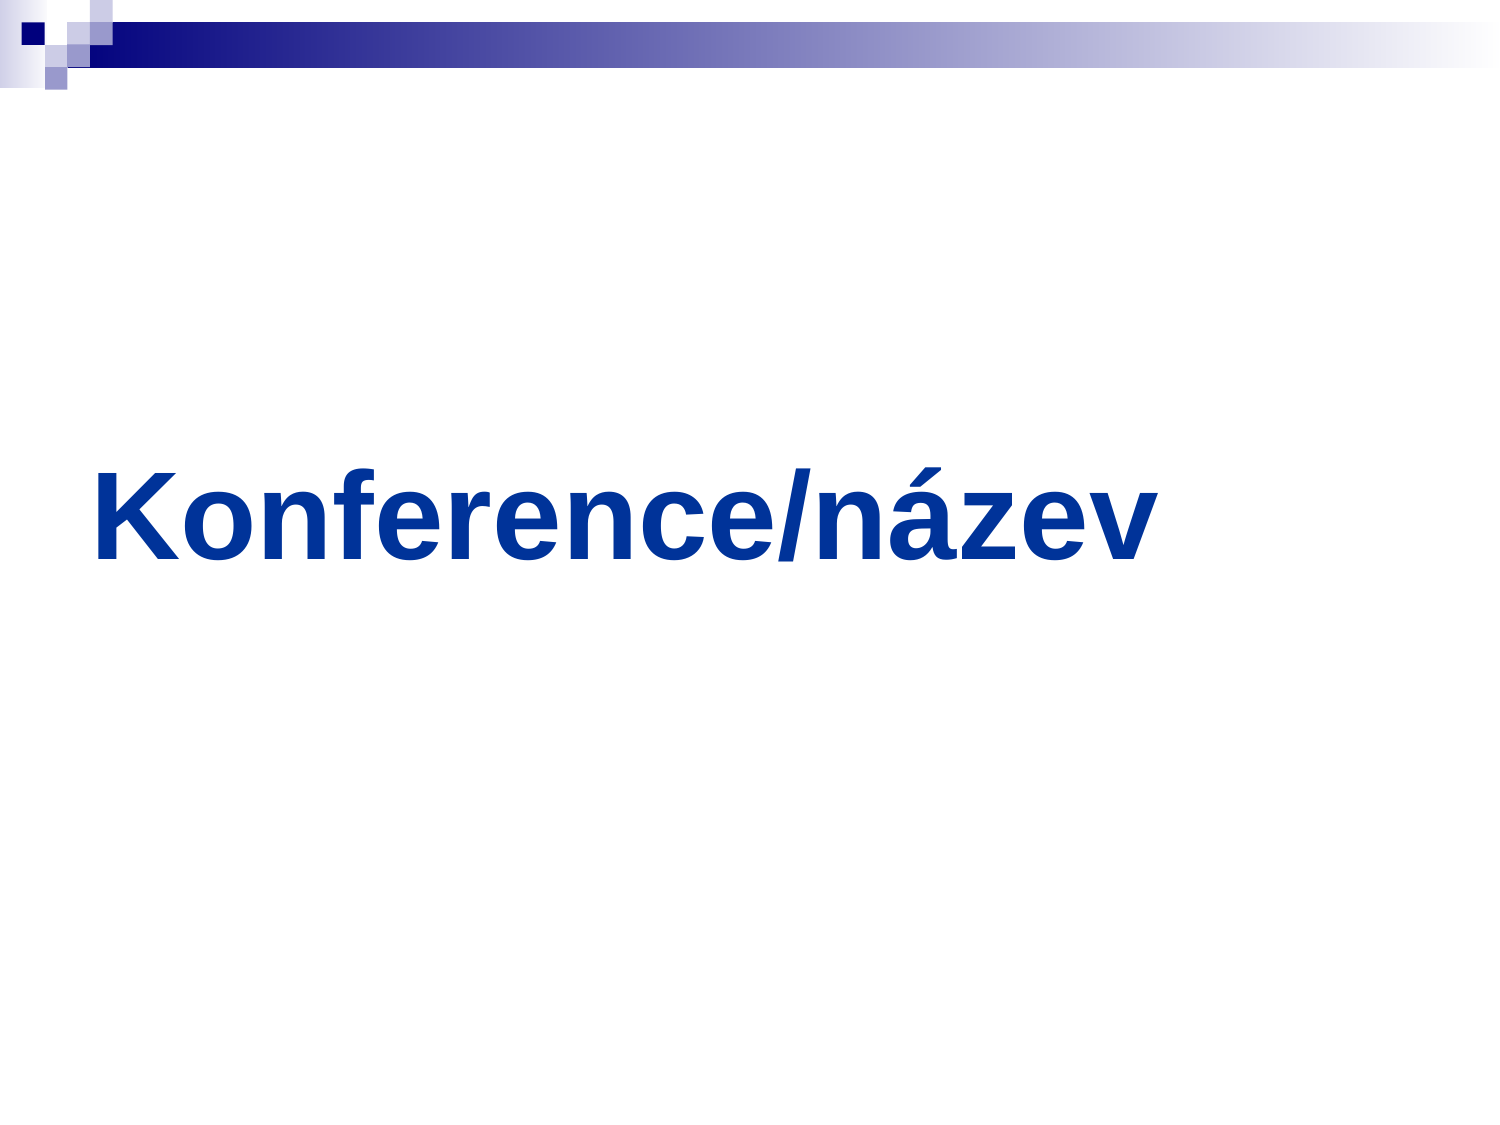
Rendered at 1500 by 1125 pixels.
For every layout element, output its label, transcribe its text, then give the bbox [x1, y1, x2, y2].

title Konference/název [75, 255, 1425, 764]
